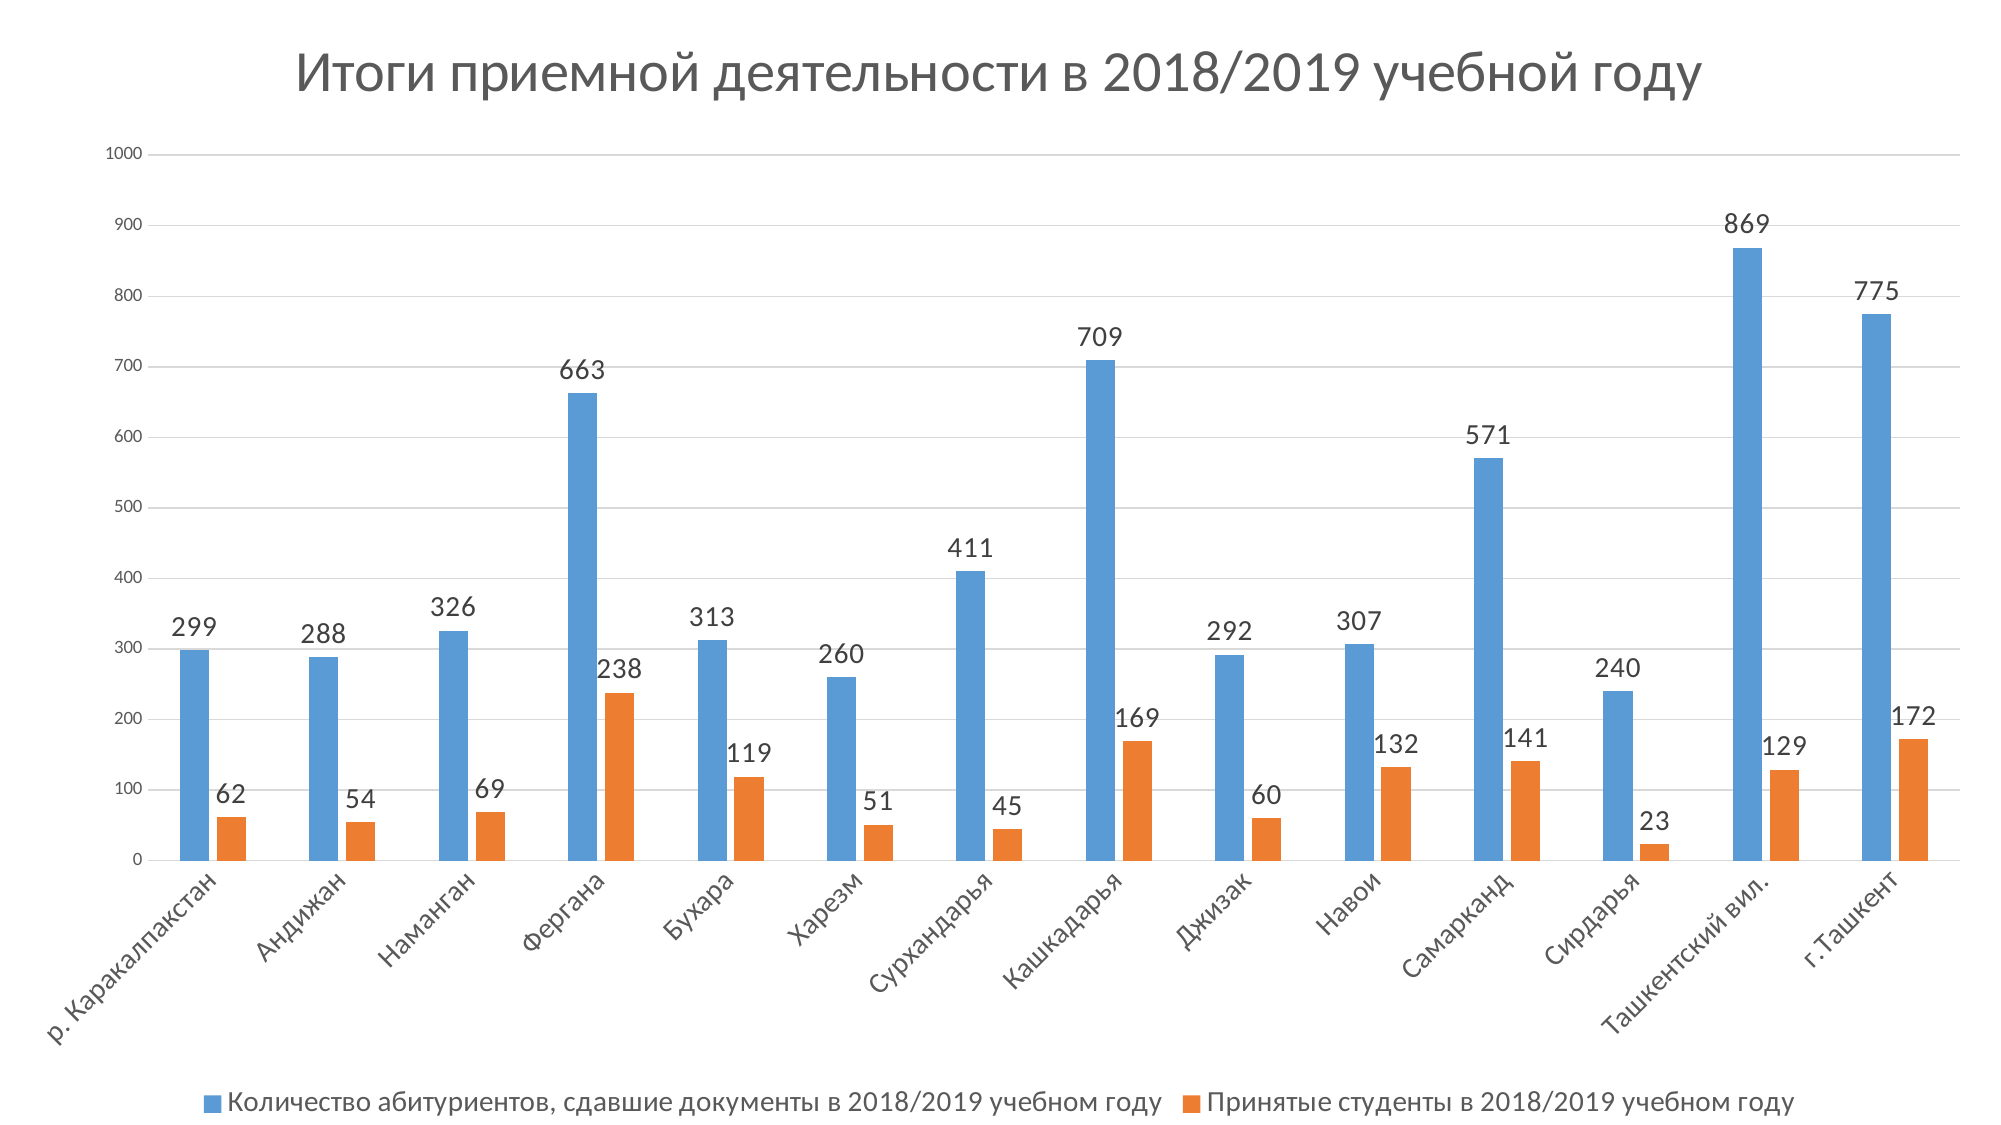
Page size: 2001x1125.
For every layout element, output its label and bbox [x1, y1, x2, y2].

chart [0, 0, 2000, 1125]
